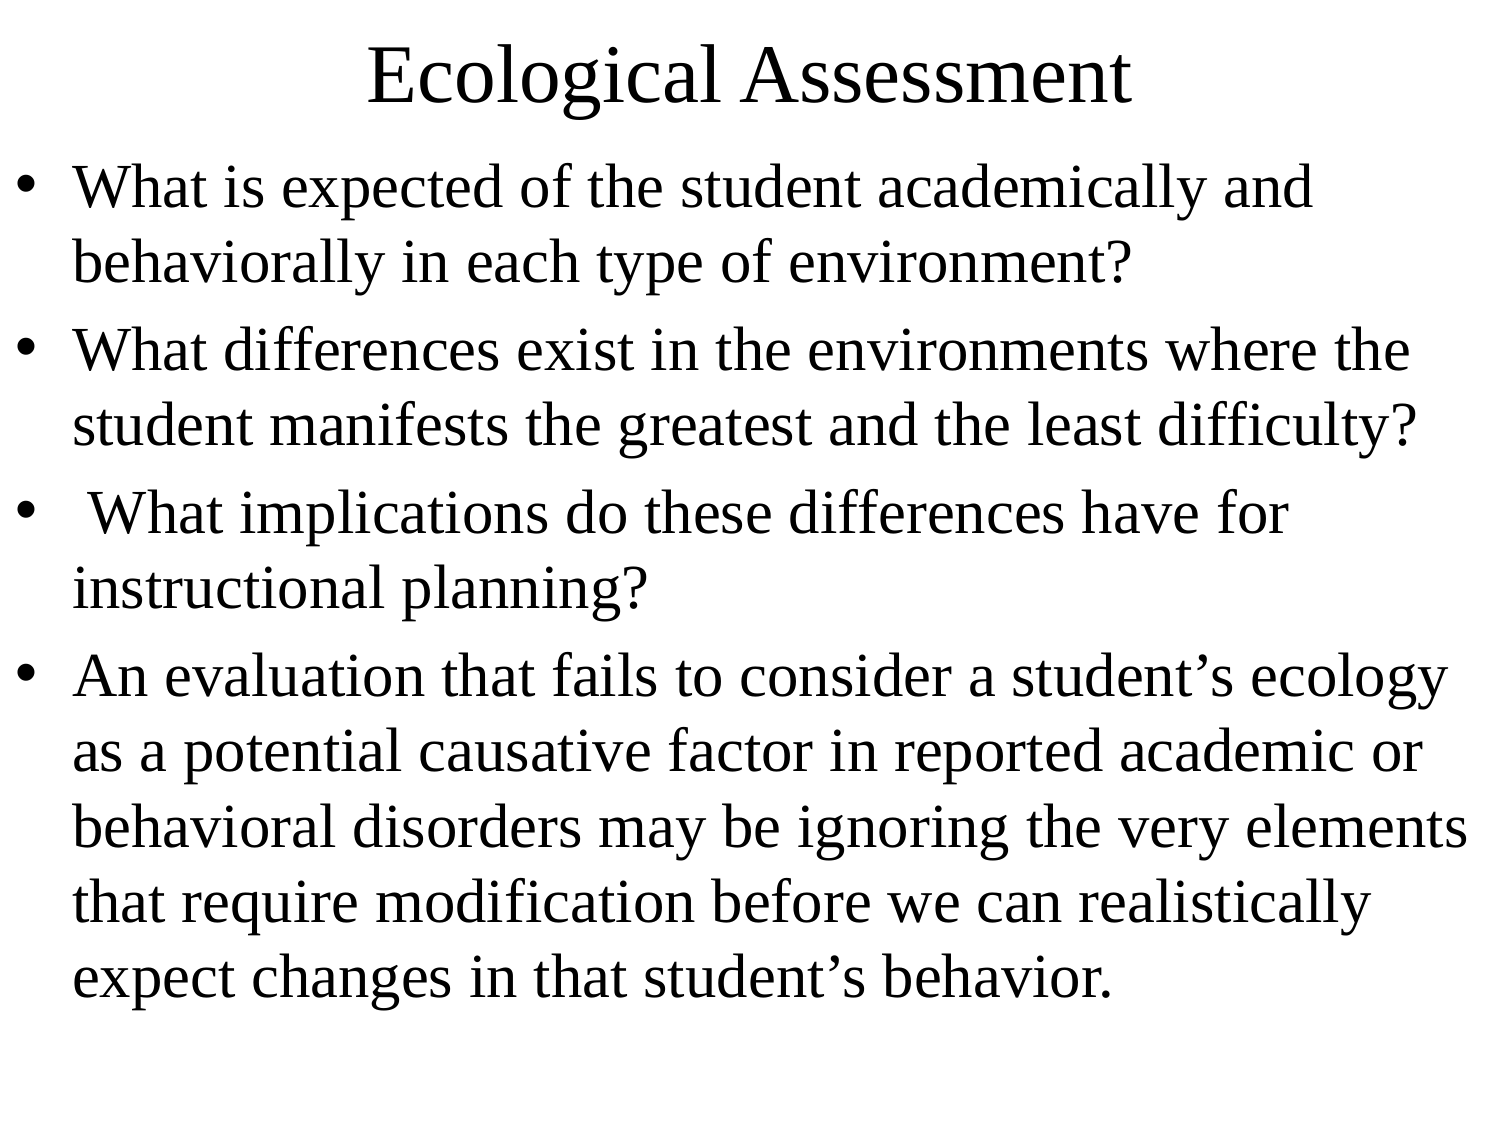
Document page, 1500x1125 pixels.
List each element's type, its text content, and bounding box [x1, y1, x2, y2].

title Ecological Assessment [0, 0, 1500, 137]
list What is expected of the student academically and behaviorally in each type of environment? What differences exist in the environments where the student manifests the greatest and the least difficulty? What implications do these differences have for instructional planning? An evaluation that fails to consider a student’s ecology as a potential causative factor in reported academic or behavioral disorders may be ignoring the very elements that require modification before we can realistically expect changes in that student’s behavior. [0, 137, 1500, 1125]
